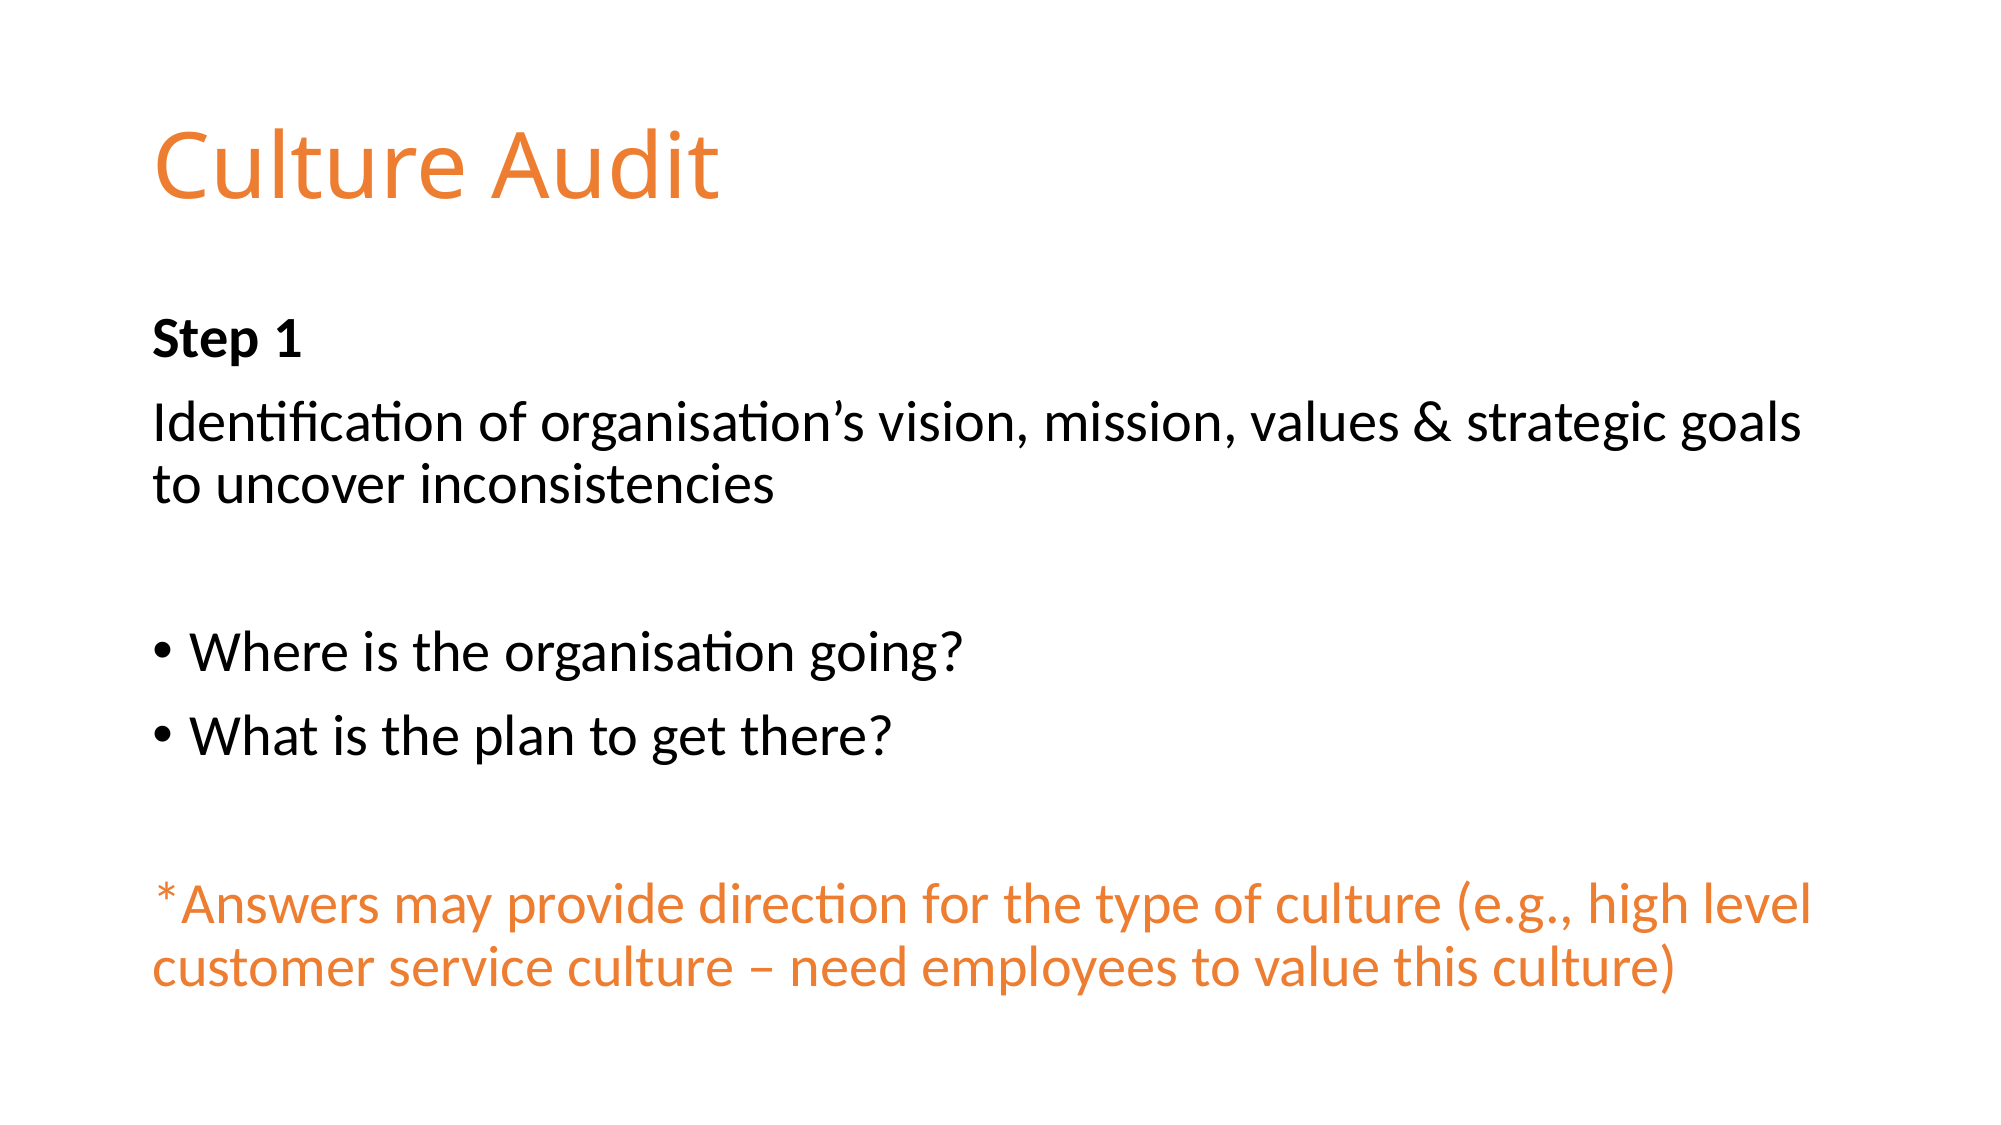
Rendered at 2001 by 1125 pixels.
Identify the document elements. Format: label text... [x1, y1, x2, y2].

list Step 1 Identification of organisation’s vision, mission, values & strategic goals to uncover inconsistencies Where is the organisation going? What is the plan to get there? *Answers may provide direction for the type of culture (e.g., high level customer service culture – need employees to value this culture) [137, 299, 1863, 1014]
title Culture Audit [137, 59, 1863, 278]
